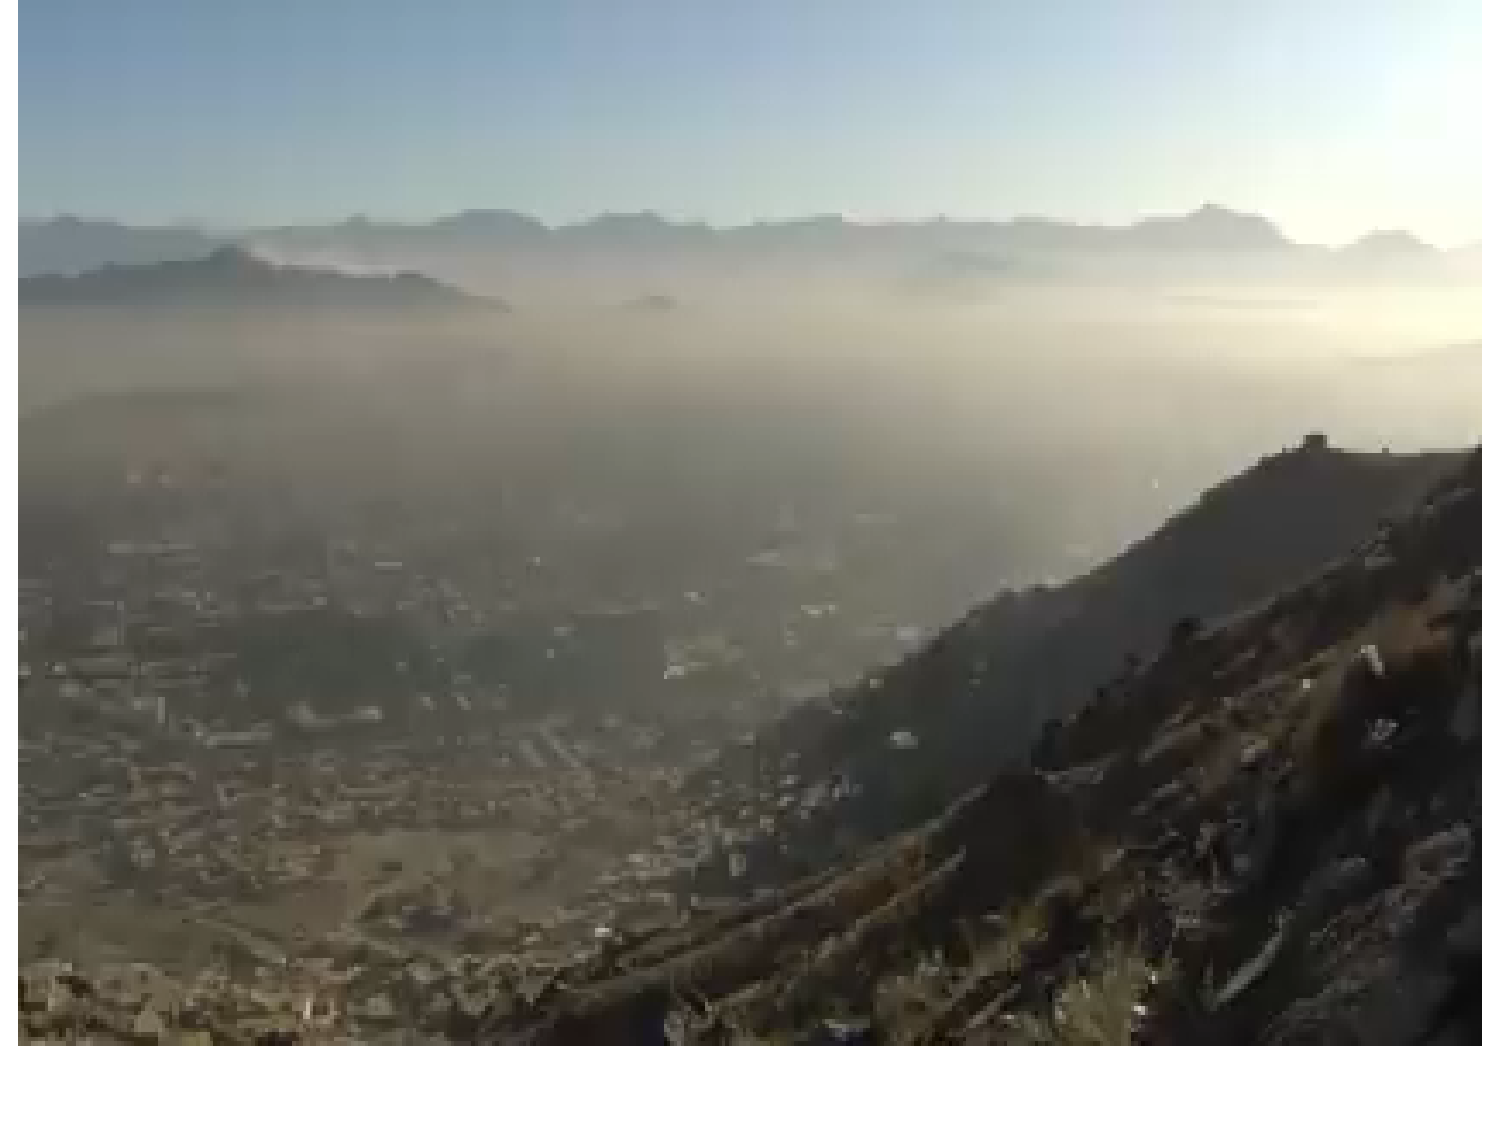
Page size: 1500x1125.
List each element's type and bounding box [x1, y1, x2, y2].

list [17, 0, 1483, 1047]
